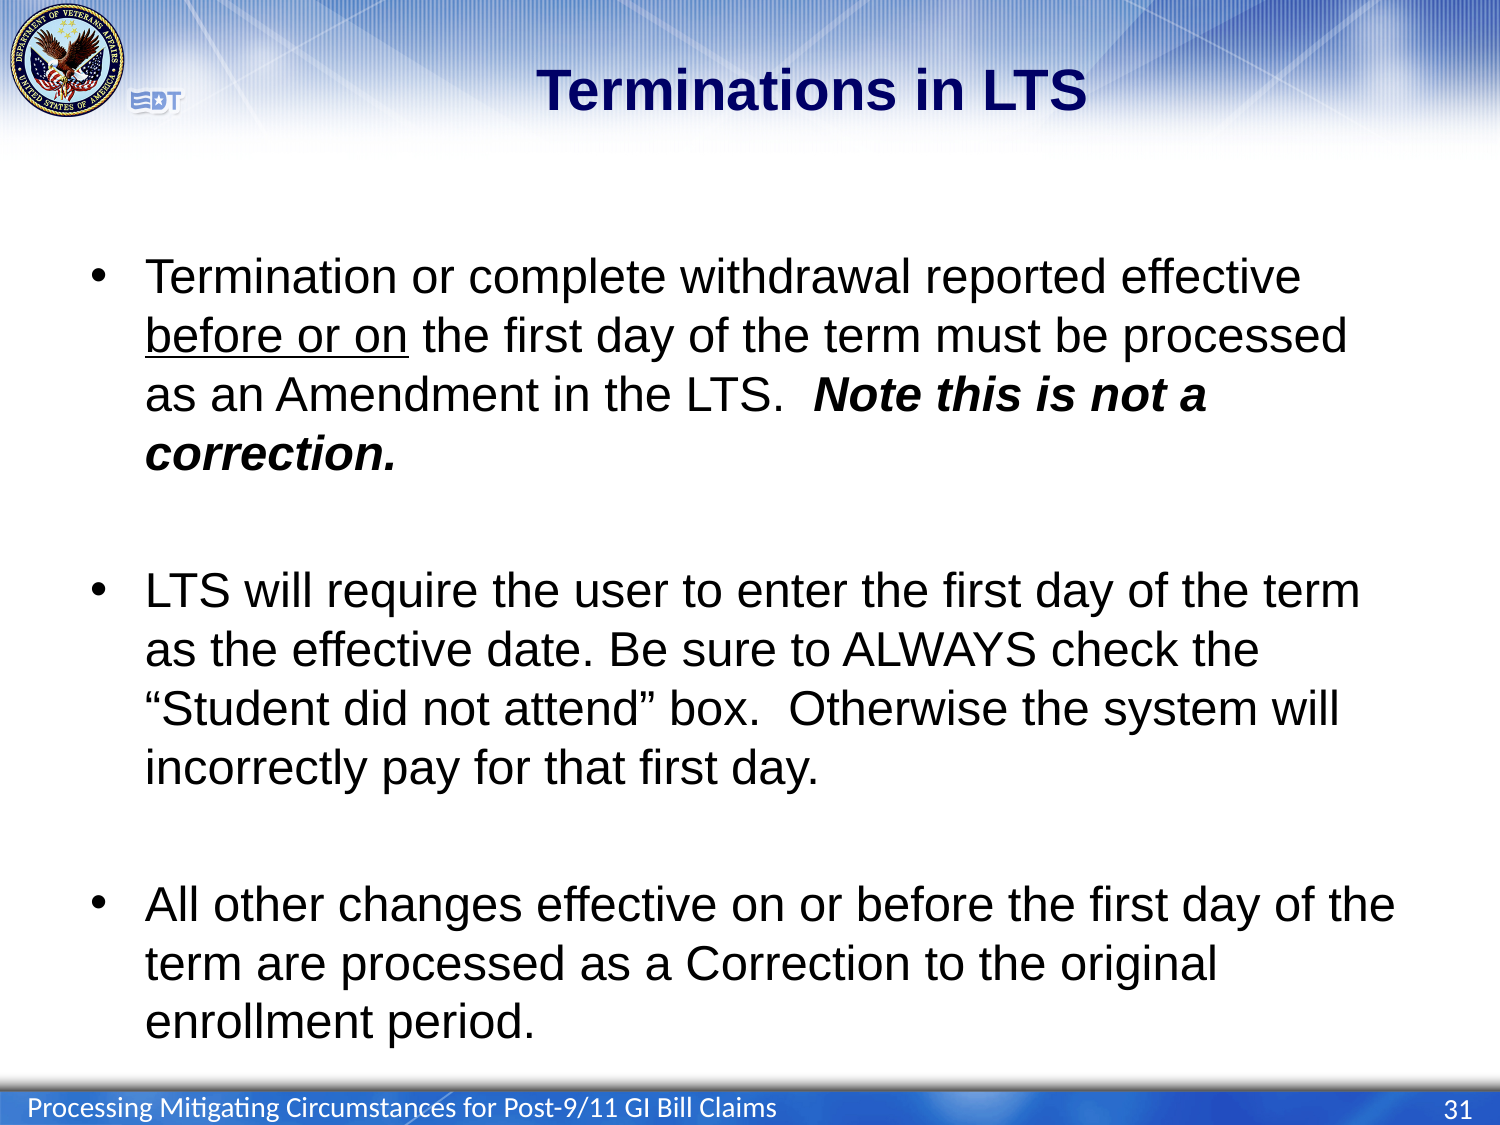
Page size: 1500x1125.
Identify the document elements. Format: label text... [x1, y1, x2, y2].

picture [0, 0, 1500, 1125]
title Terminations in LTS [125, 0, 1500, 175]
list Termination or complete withdrawal reported effective before or on the first day of the term must be processed as an Amendment in the LTS. Note this is not a correction. LTS will require the user to enter the first day of the term as the effective date. Be sure to ALWAYS check the “Student did not attend” box. Otherwise the system will incorrectly pay for that first day. All other changes effective on or before the first day of the term are processed as a Correction to the original enrollment period. [75, 237, 1425, 1063]
slide_number 31 [1137, 1083, 1488, 1125]
footer Processing Mitigating Circumstances for Post-9/11 GI Bill Claims [12, 1081, 975, 1125]
